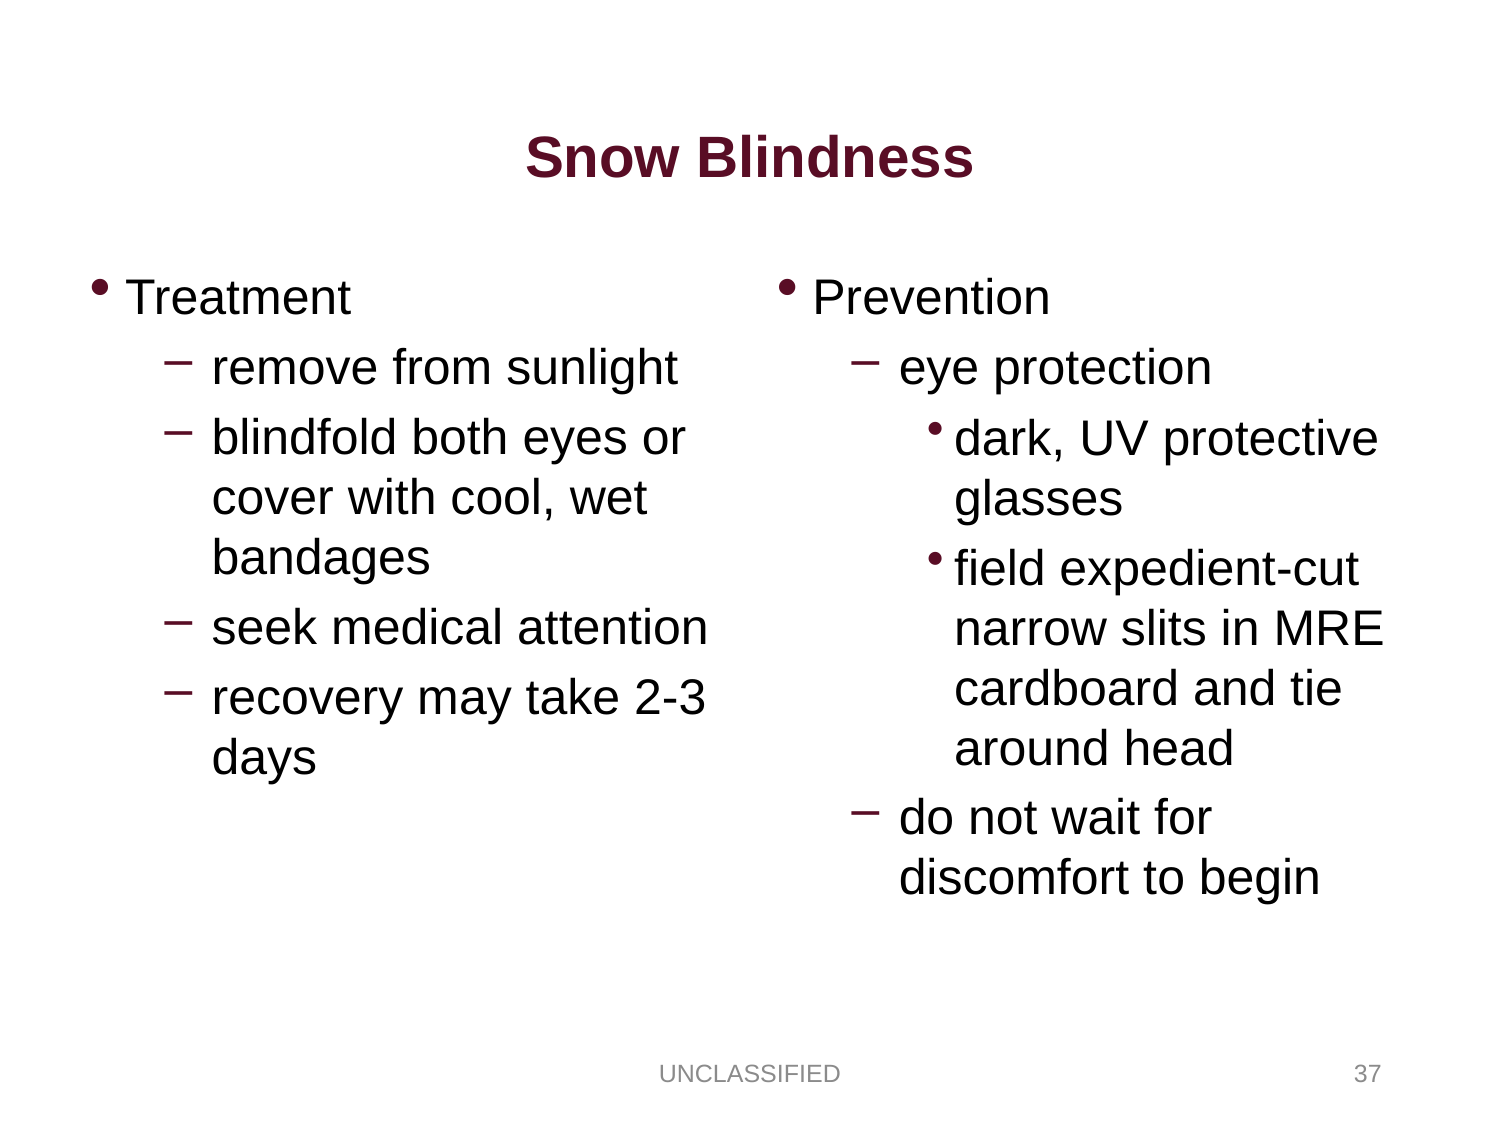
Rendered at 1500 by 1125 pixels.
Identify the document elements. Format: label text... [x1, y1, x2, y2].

slide_number 37 [1059, 1042, 1397, 1103]
footer UNCLASSIFIED [496, 1042, 1004, 1103]
text_box Treatment remove from sunlight blindfold both eyes or cover with cool, wet bandages seek medical attention recovery may take 2-3 days [74, 257, 738, 1000]
text_box Snow Blindness [74, 112, 1426, 197]
text_box Prevention eye protection dark, UV protective glasses field expedient-cut narrow slits in MRE cardboard and tie around head do not wait for discomfort to begin [761, 257, 1426, 1000]
